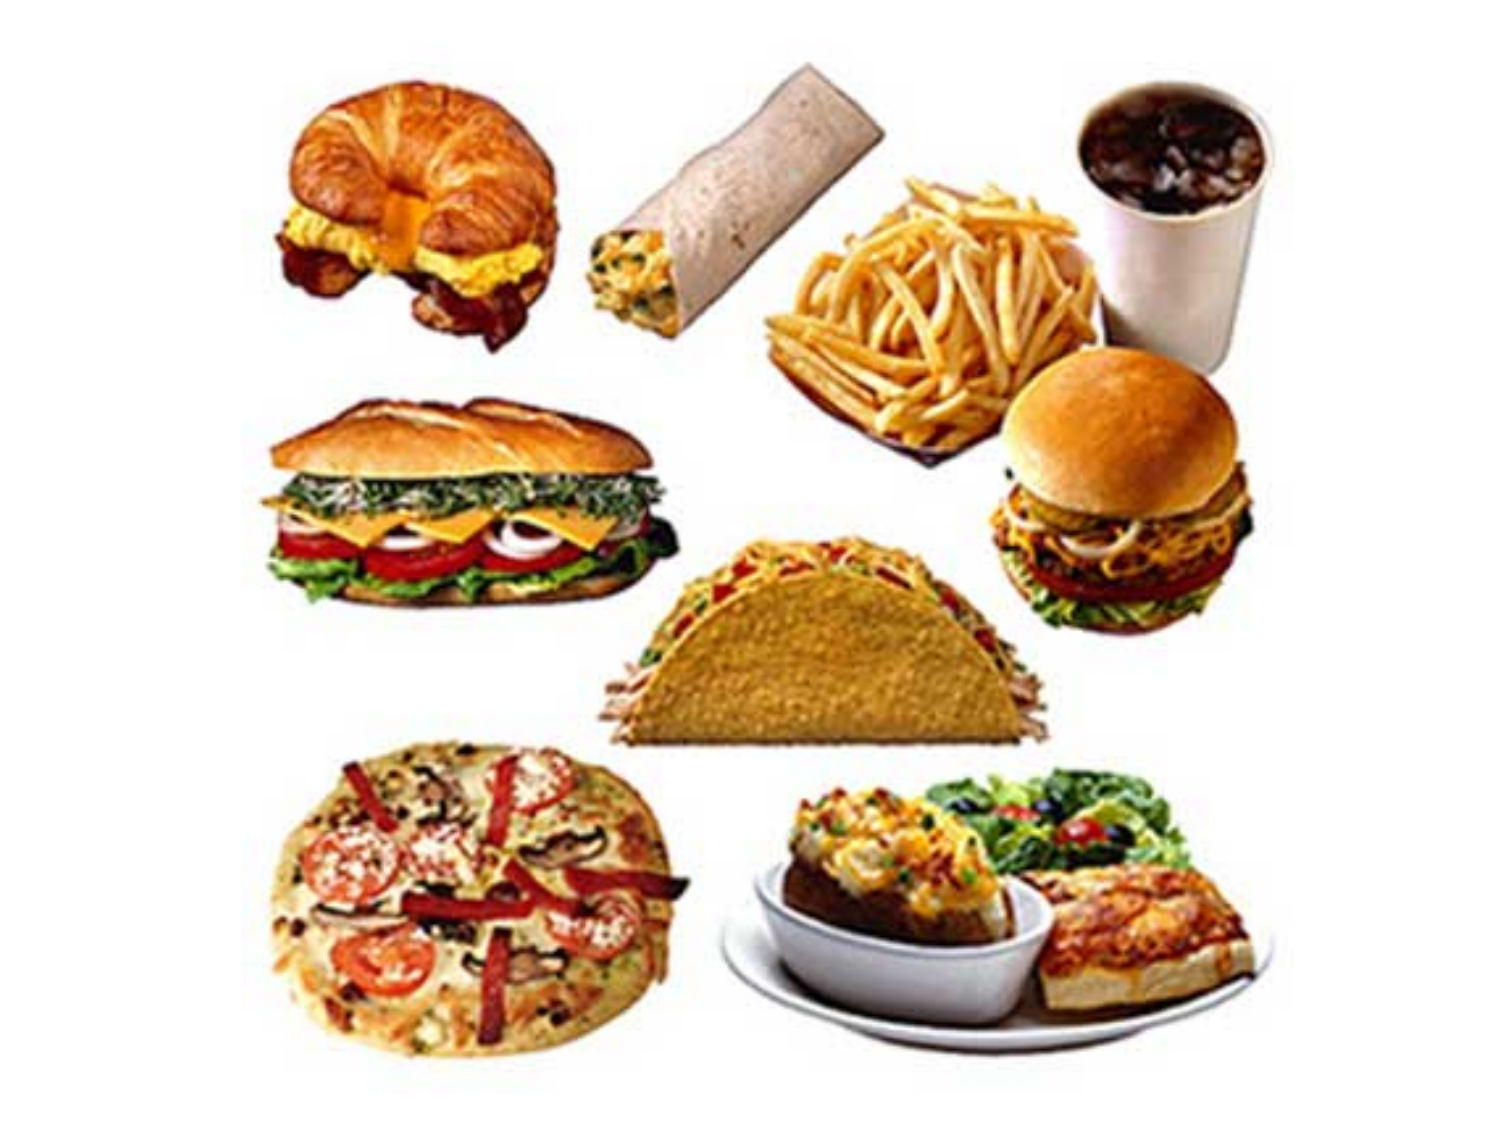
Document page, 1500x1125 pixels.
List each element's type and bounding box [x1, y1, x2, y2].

picture [241, 42, 1294, 1095]
